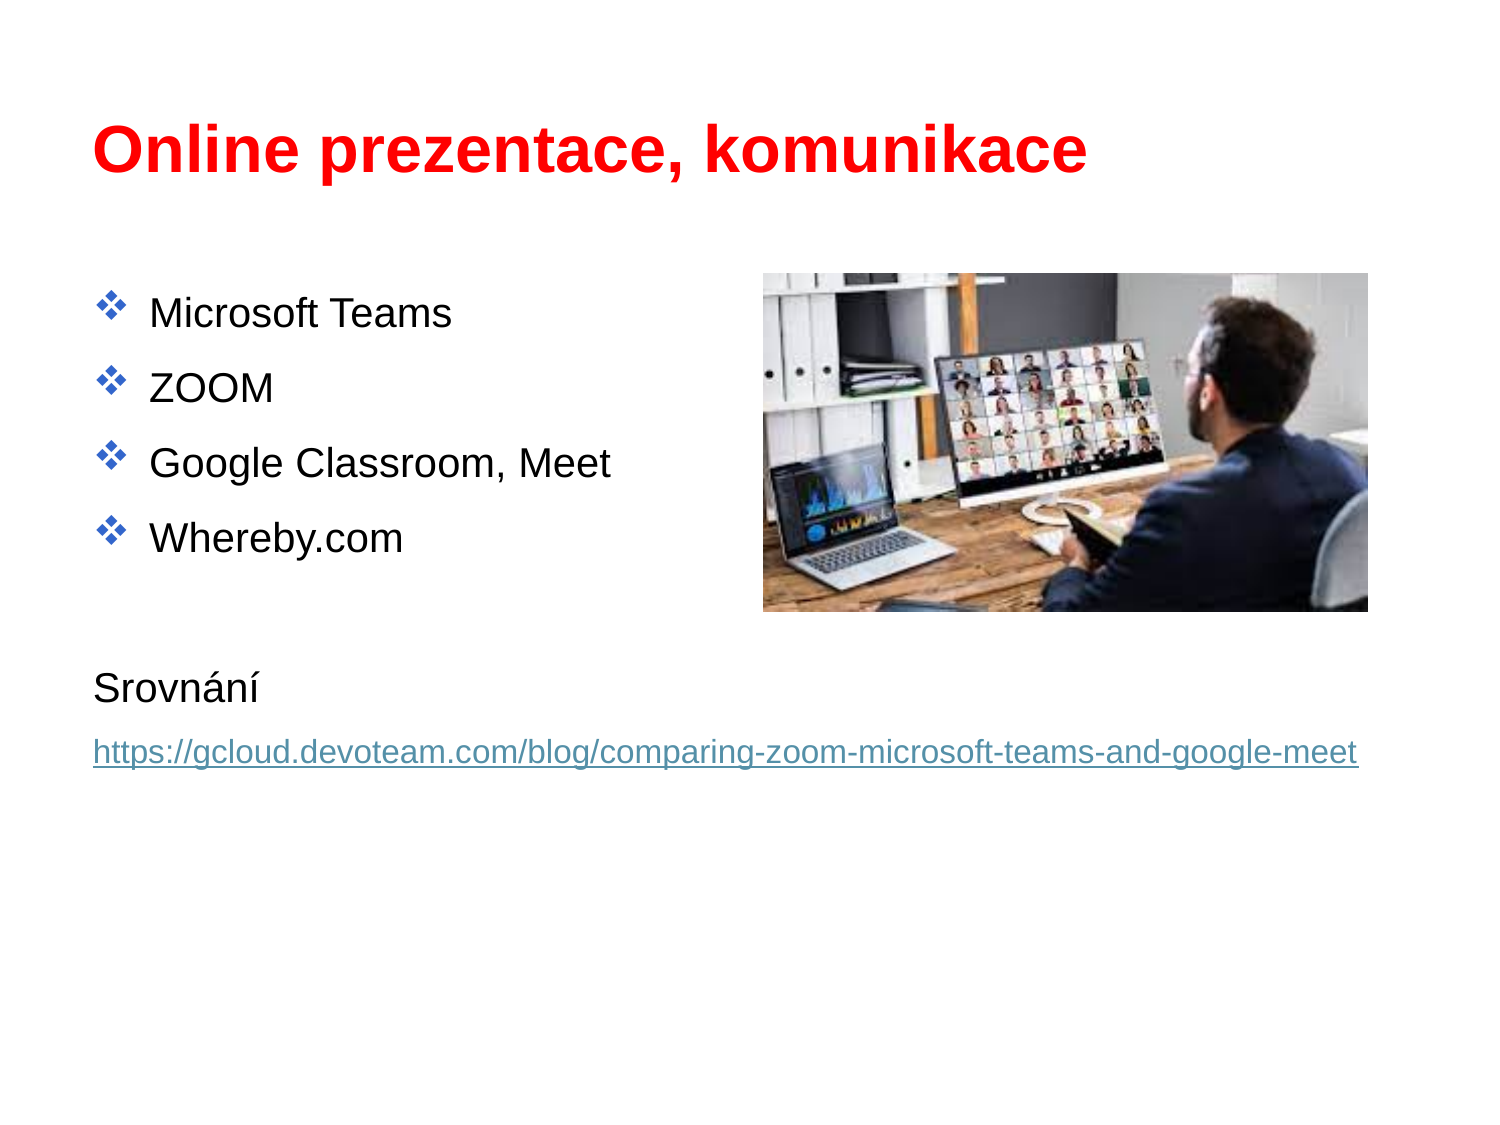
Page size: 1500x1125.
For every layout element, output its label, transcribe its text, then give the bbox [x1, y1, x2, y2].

text_box Online prezentace, komunikace Microsoft Teams ZOOM Google Classroom, Meet Whereby.com Srovnání https://gcloud.devoteam.com/blog/comparing-zoom-microsoft-teams-and-google-meet [78, 58, 1455, 778]
picture [763, 273, 1369, 613]
